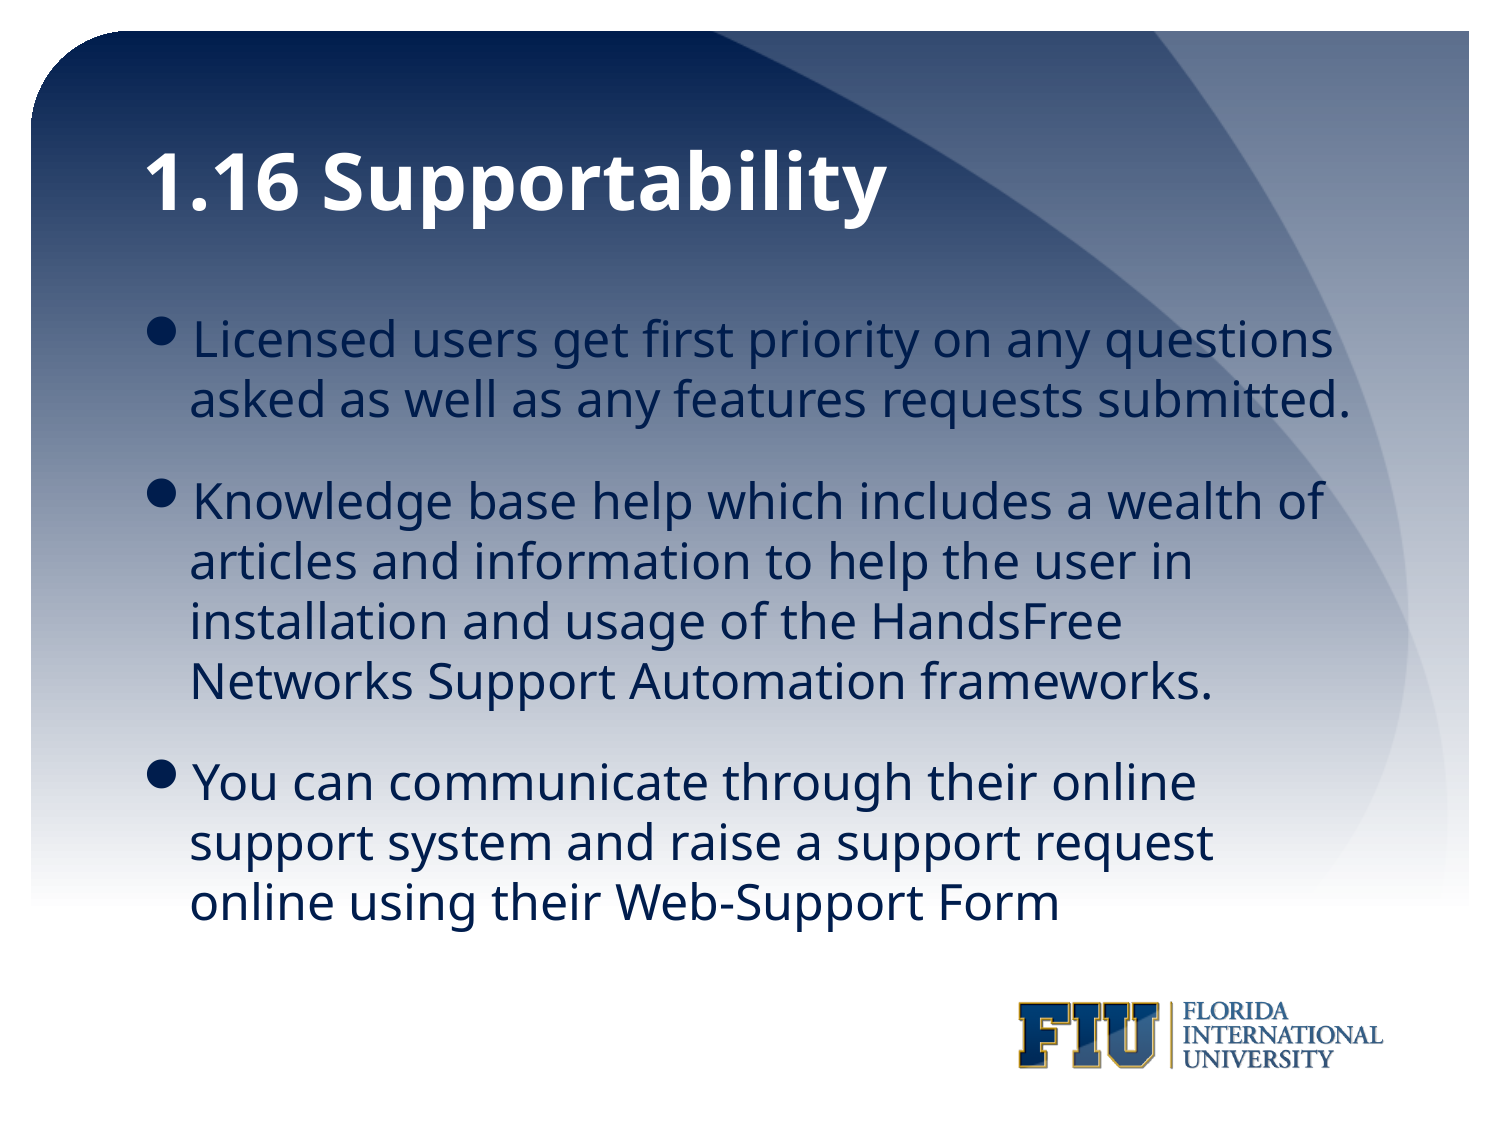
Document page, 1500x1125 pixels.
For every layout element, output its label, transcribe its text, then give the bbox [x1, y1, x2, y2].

title 1.16 Supportability [127, 62, 1373, 235]
picture [24, 30, 1473, 1094]
list Licensed users get first priority on any questions asked as well as any features requests submitted. Knowledge base help which includes a wealth of articles and information to help the user in installation and usage of the HandsFree Networks Support Automation frameworks. You can communicate through their online support system and raise a support request online using their Web-Support Form [127, 299, 1373, 991]
